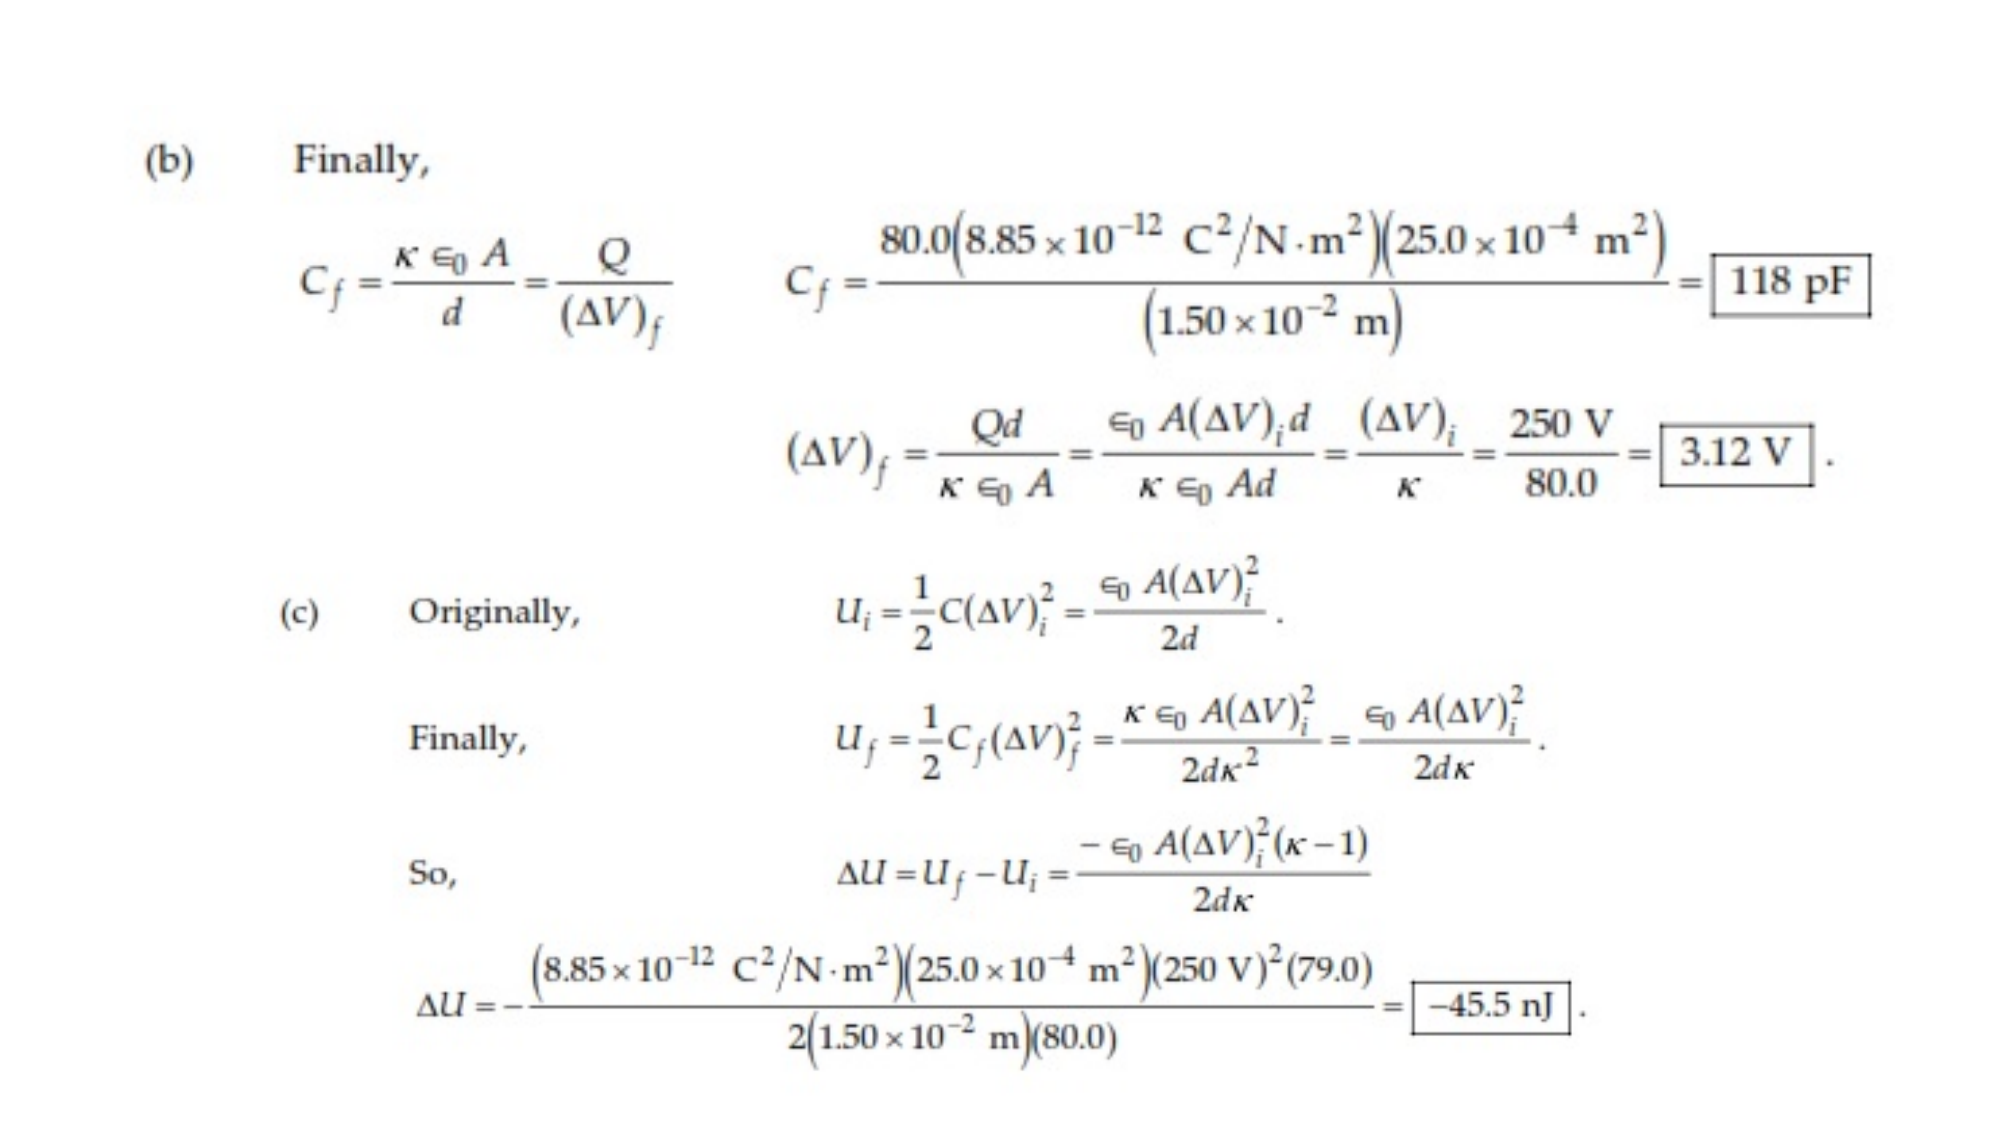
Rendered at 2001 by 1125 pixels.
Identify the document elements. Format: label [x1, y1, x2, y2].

picture [77, 105, 1947, 1125]
